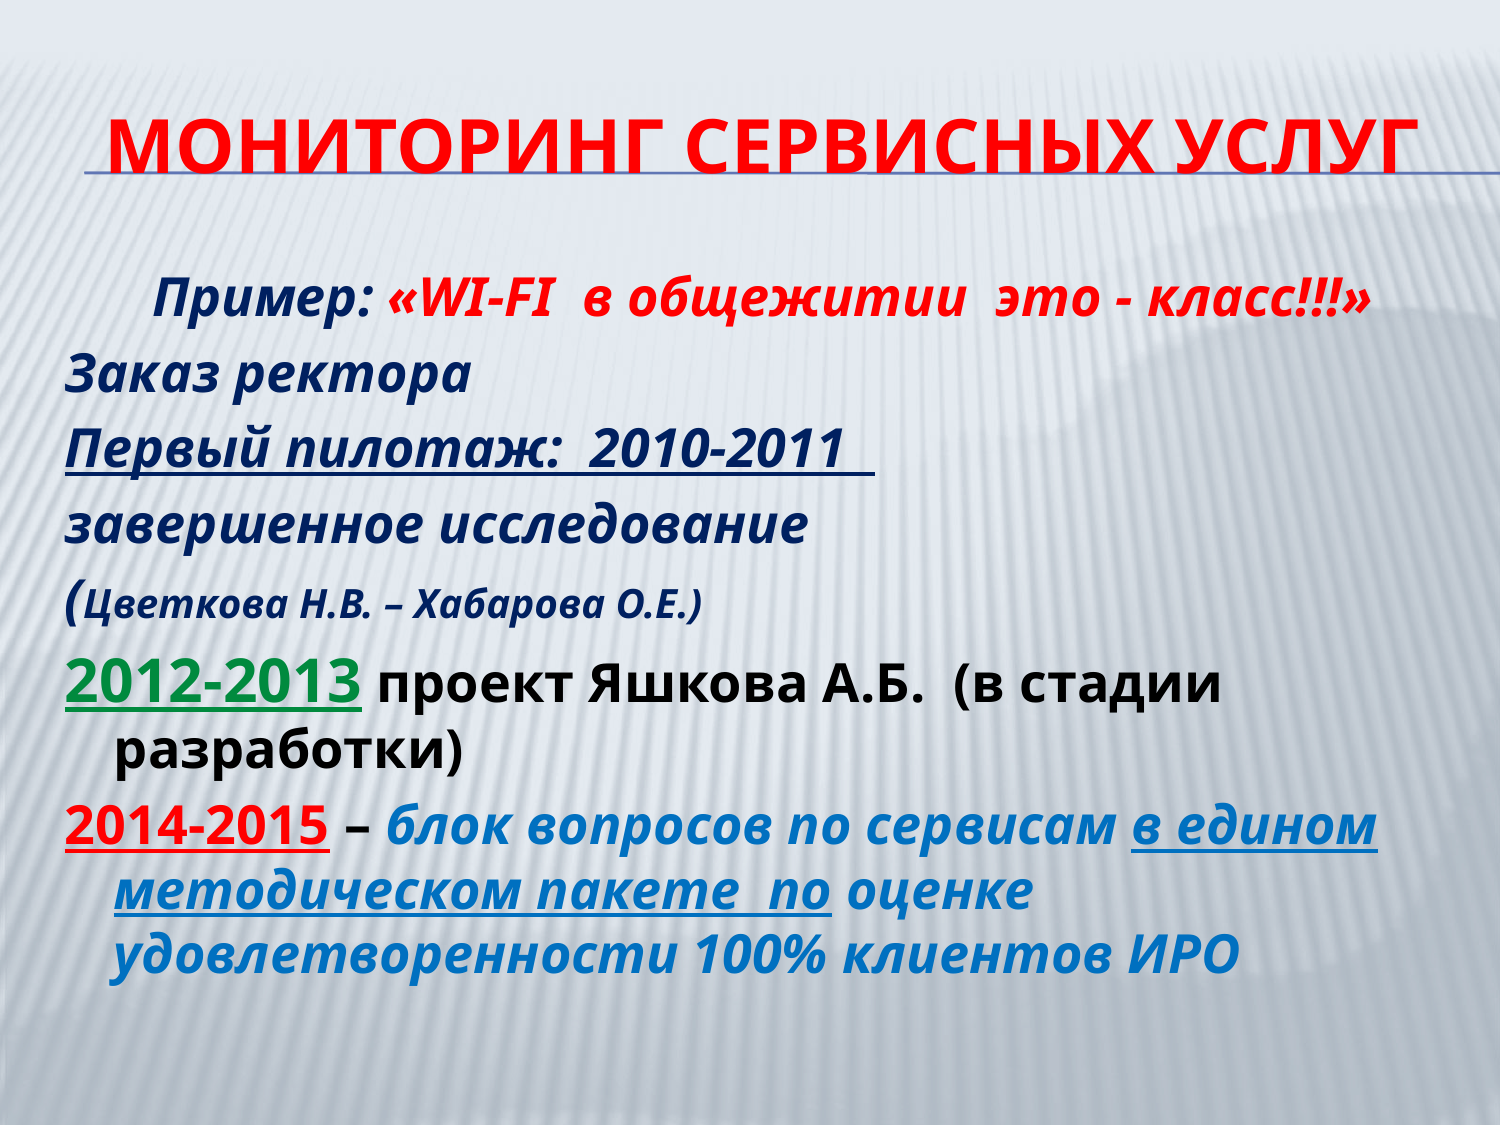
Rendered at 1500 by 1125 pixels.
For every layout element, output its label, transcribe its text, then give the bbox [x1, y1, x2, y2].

list Пример: «WI-FI в общежитии это - класс!!!» Заказ ректора Первый пилотаж: 2010-2011 завершенное исследование (Цветкова Н.В. – Хабарова О.Е.) 2012-2013 проект Яшкова А.Б. (в стадии разработки) 2014-2015 – блок вопросов по сервисам в едином методическом пакете по оценке удовлетворенности 100% клиентов ИРО [50, 254, 1475, 998]
title Мониторинг сервисных услуг [50, 75, 1475, 213]
